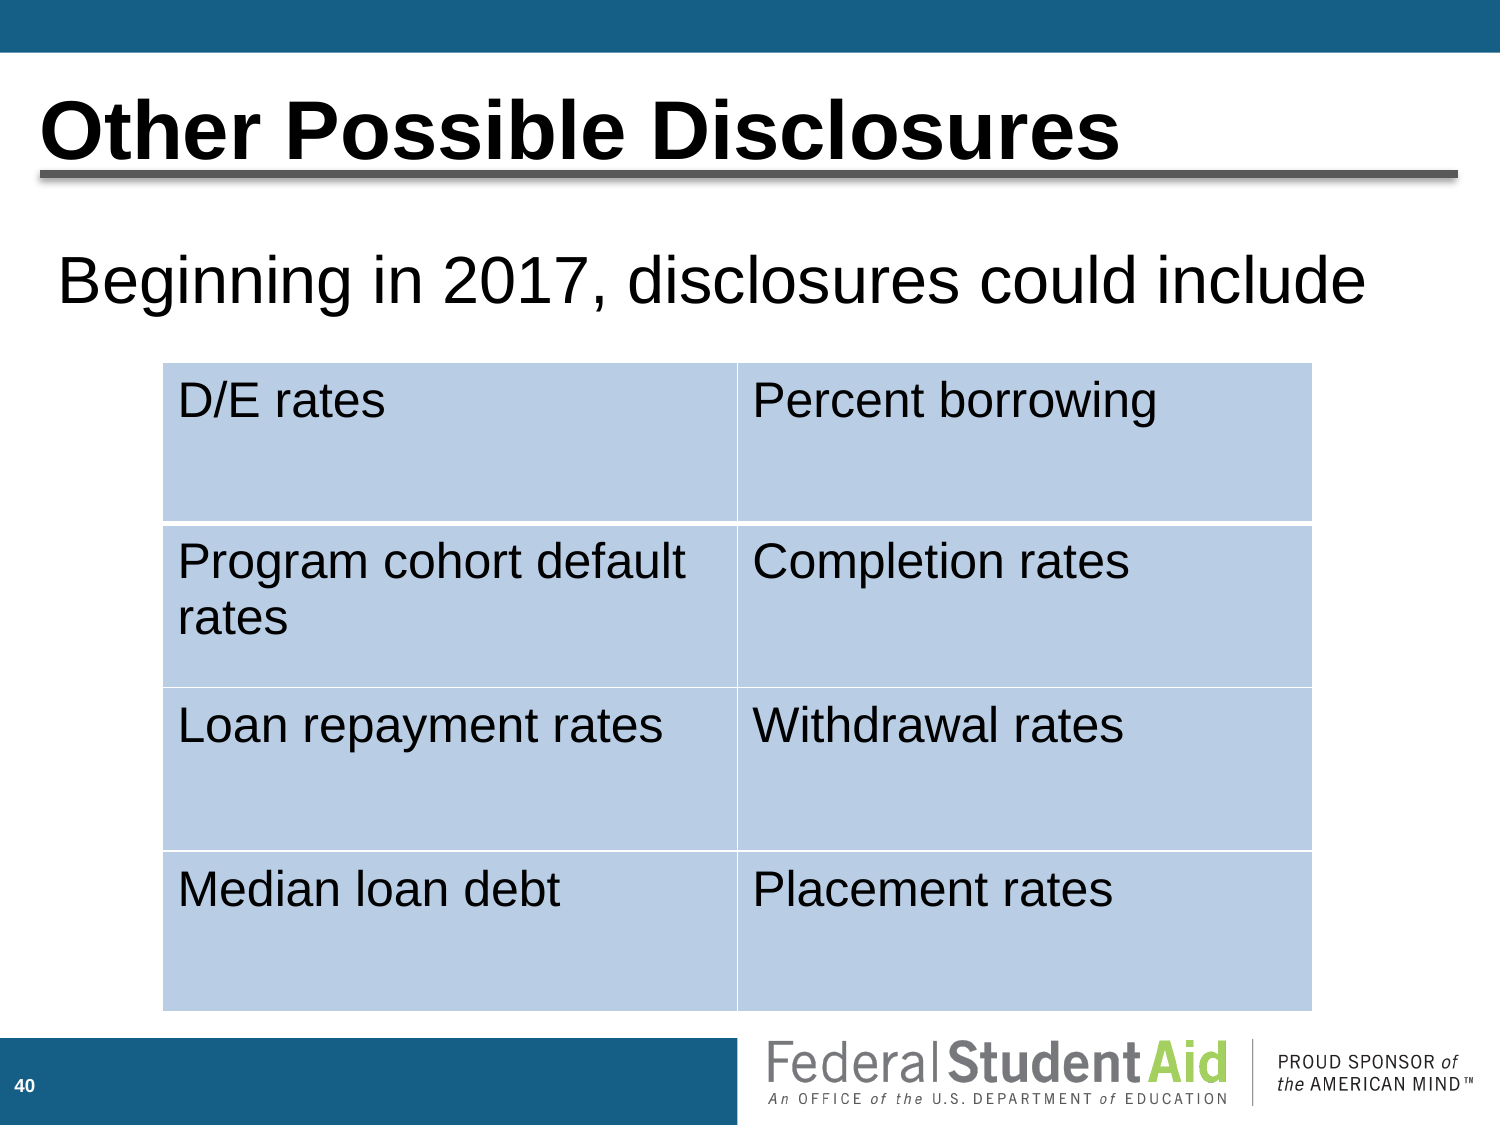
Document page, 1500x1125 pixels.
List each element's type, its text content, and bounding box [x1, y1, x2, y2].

table_cell Placement rates [738, 852, 1312, 1011]
table_cell Program cohort default rates [163, 526, 737, 687]
table_header D/E rates [163, 363, 737, 521]
table_cell Median loan debt [163, 852, 737, 1011]
picture [768, 1039, 1473, 1106]
title Other Possible Disclosures [24, 68, 1429, 175]
table_cell Loan repayment rates [163, 688, 737, 850]
text_box 39 [0, 1066, 100, 1125]
table_header Percent borrowing [738, 363, 1312, 521]
list Beginning in 2017, disclosures could include [42, 229, 1431, 463]
table_cell Completion rates [738, 526, 1312, 687]
table_cell Withdrawal rates [738, 688, 1312, 850]
